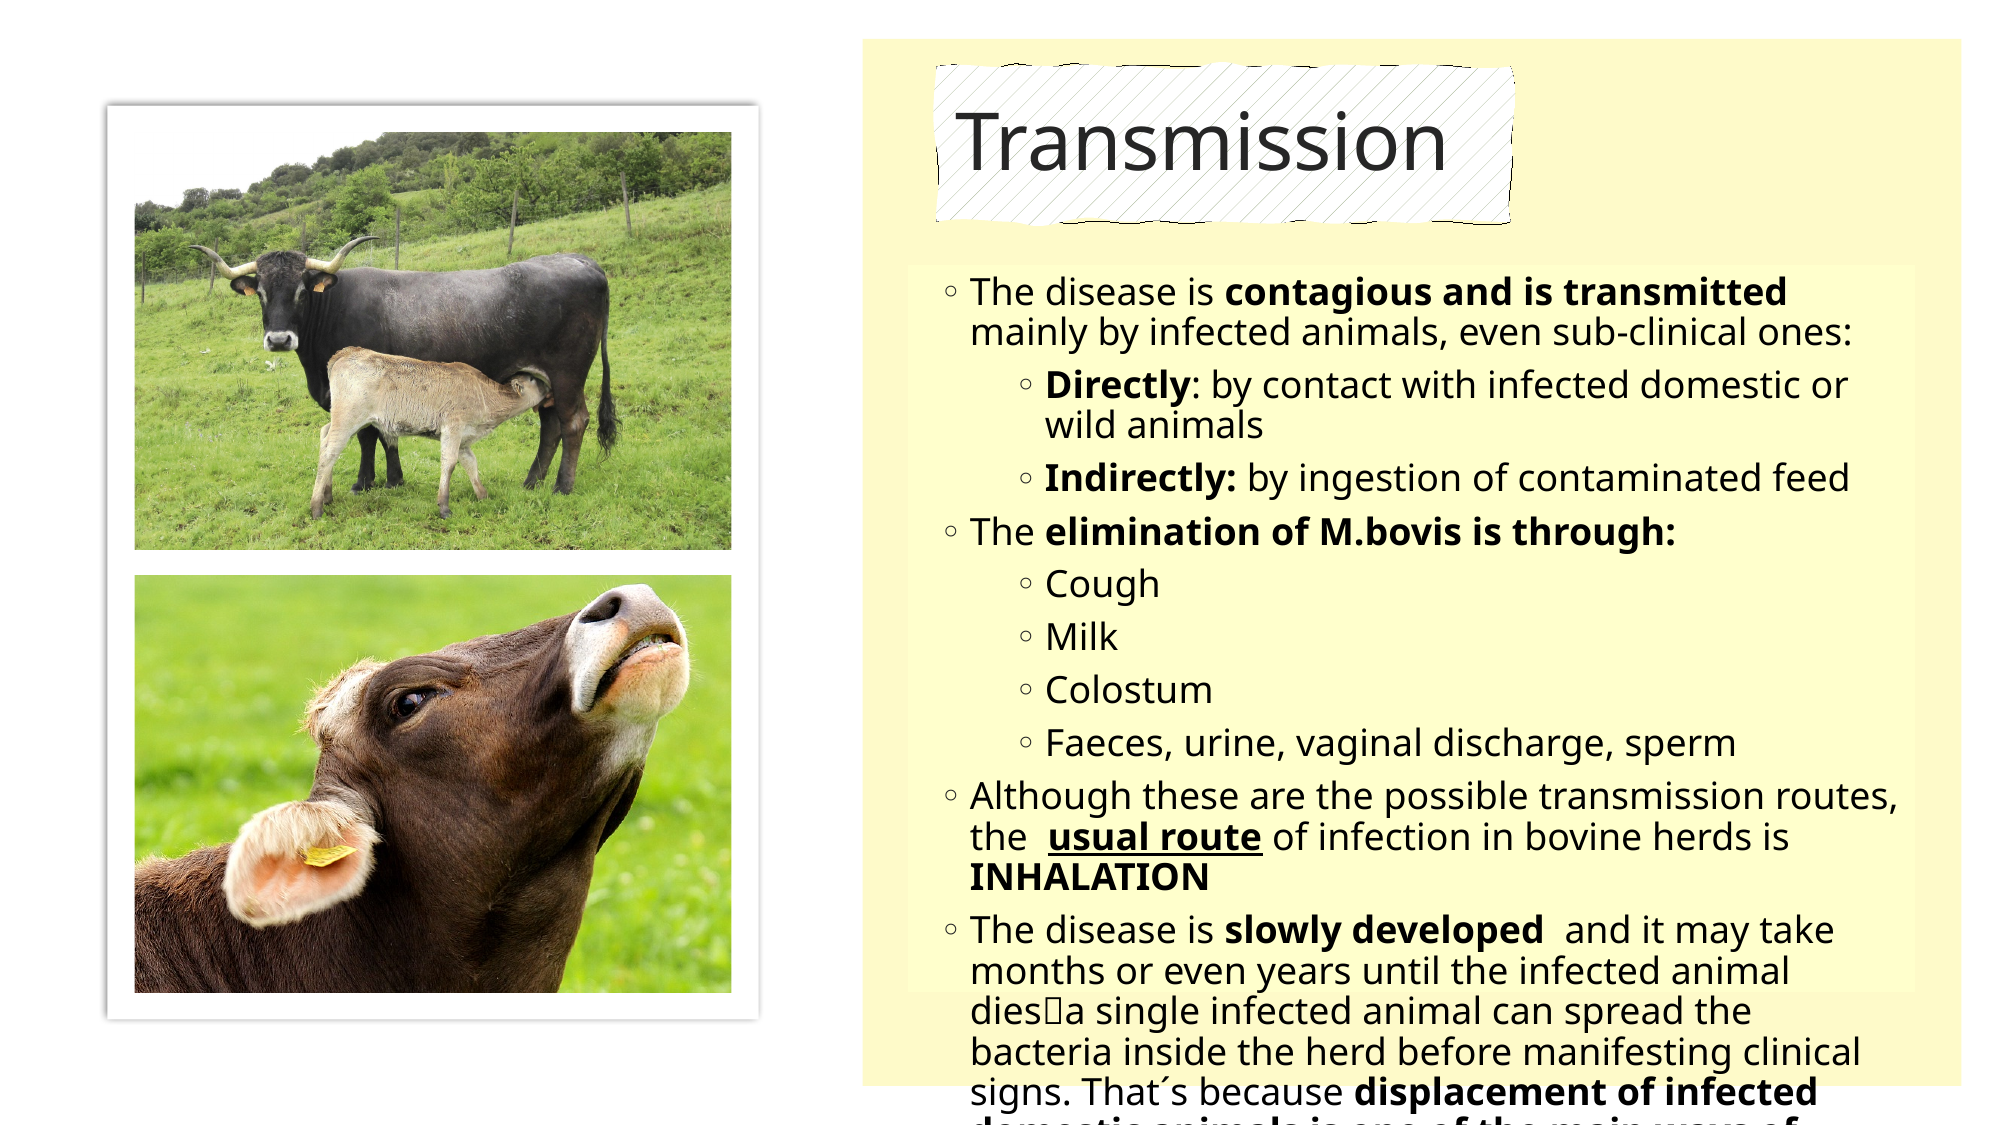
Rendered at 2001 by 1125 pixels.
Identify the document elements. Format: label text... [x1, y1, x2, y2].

picture [134, 132, 732, 550]
text_box [107, 105, 759, 1020]
text_box Transmission [933, 62, 1516, 227]
text_box [0, 0, 864, 1125]
picture [134, 575, 732, 993]
text_box The disease is contagious and is transmitted mainly by infected animals, even sub-clinical ones: Directly: by contact with infected domestic or wild animals Indirectly: by ingestion of contaminated feed The elimination of M.bovis is through: Cough Milk Colostum Faeces, urine, vaginal discharge, sperm Although these are the possible transmission routes, the usual route of infection in bovine herds is INHALATION The disease is slowly developed and it may take months or even years until the infected animal diesa single infected animal can spread the bacteria inside the herd before manifesting clinical signs. That´s because displacement of infected domestic animals is one of the main ways of spreading the disease. [908, 265, 1916, 993]
